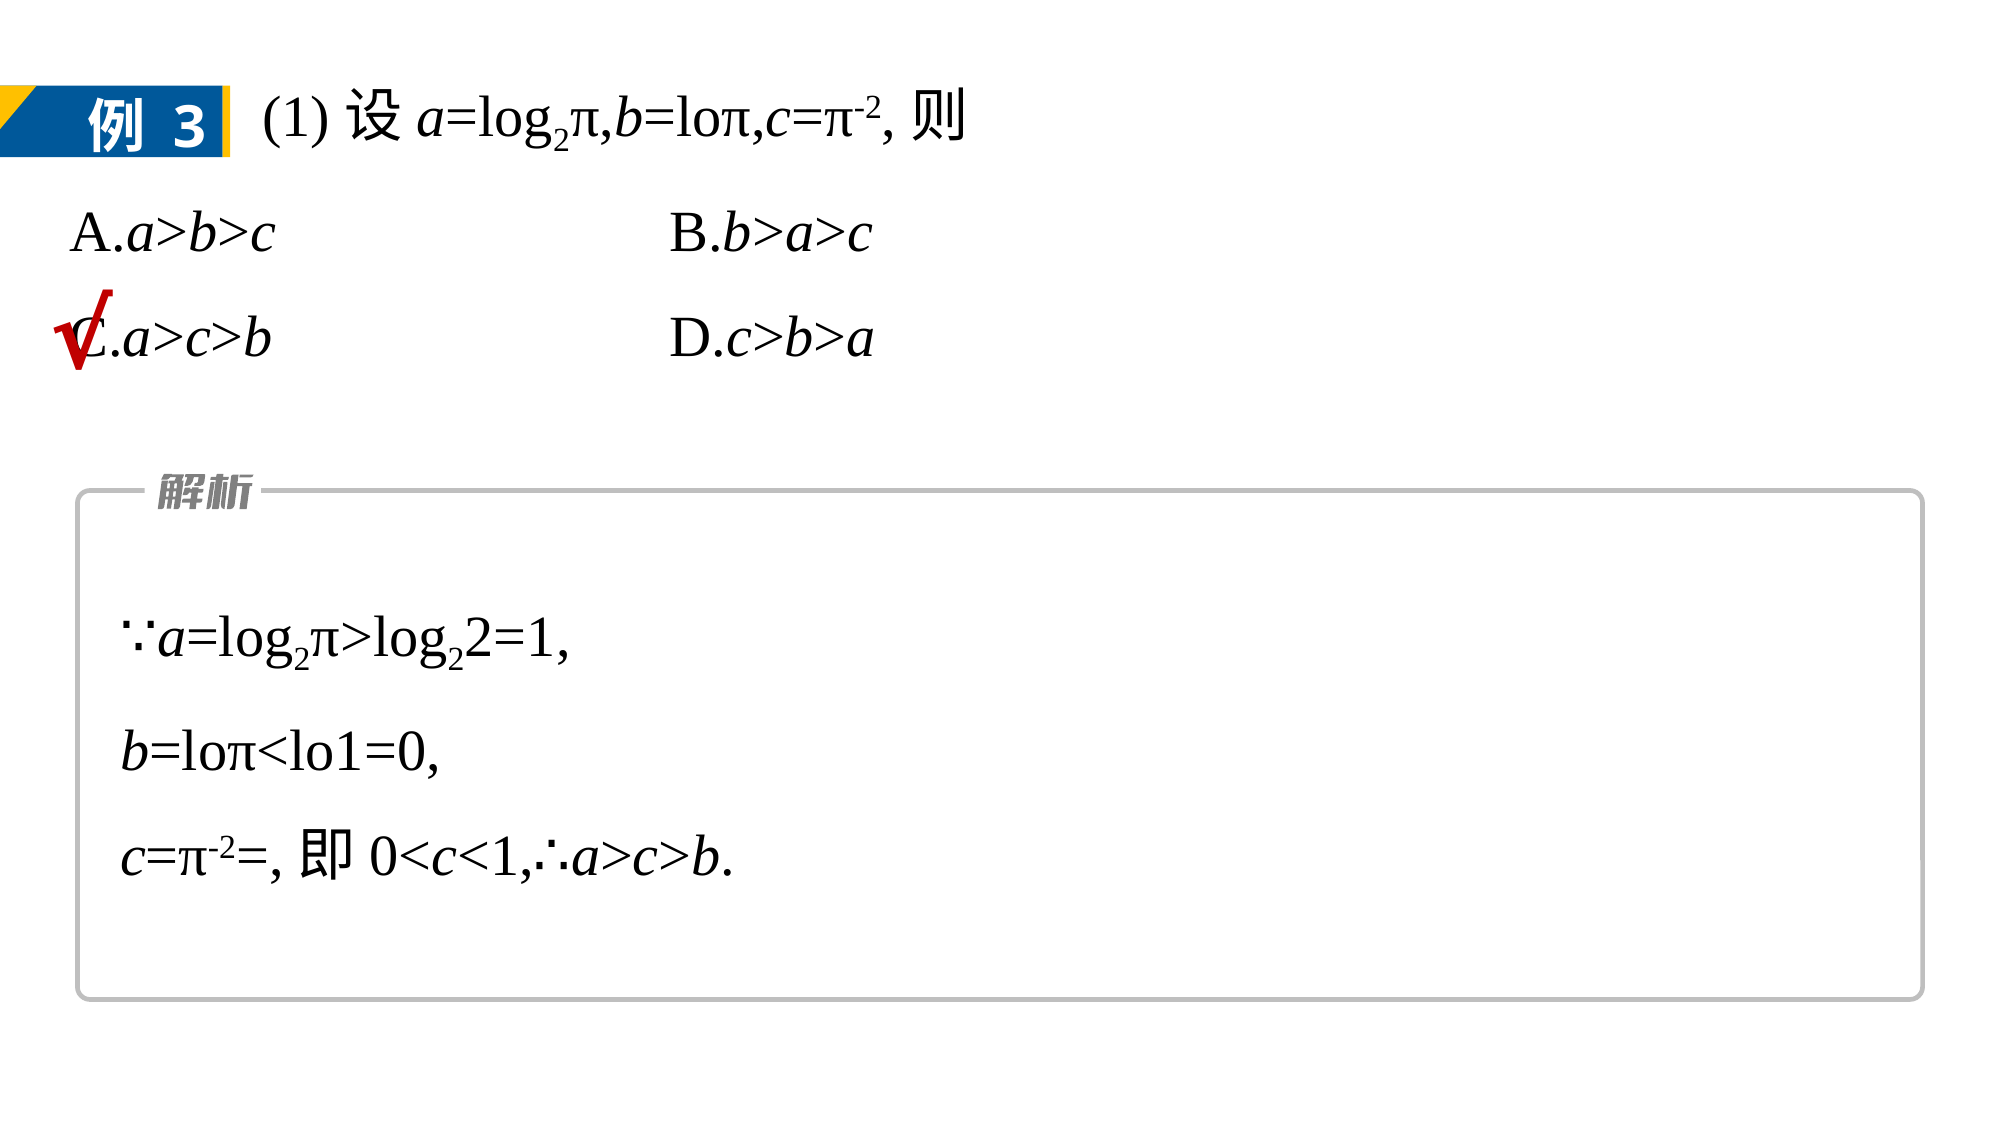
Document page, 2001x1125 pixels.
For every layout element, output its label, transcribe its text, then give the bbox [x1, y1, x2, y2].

text_box √ [35, 266, 160, 395]
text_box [77, 471, 1923, 1000]
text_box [0, 81, 231, 180]
